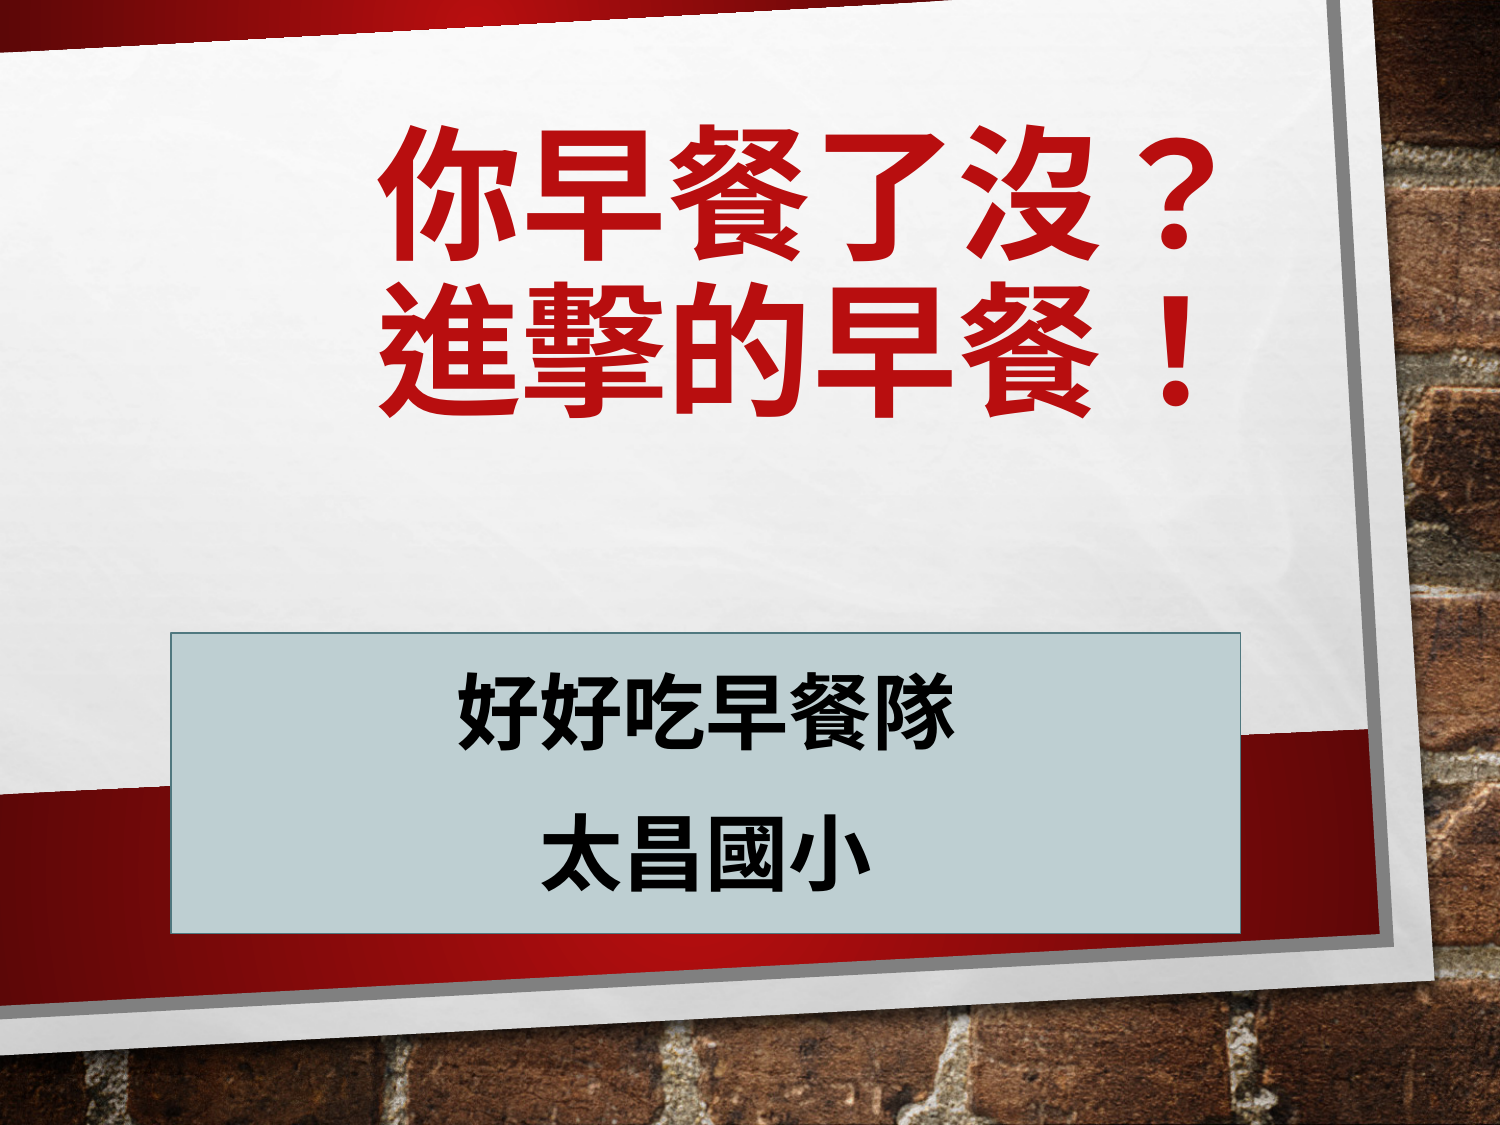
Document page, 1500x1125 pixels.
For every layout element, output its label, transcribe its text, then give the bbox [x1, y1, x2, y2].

title 你早餐了沒？ 進擊的早餐！ [194, 113, 1264, 445]
subtitle 好好吃早餐隊 太昌國小 [170, 632, 1241, 934]
picture [0, 0, 1500, 1125]
